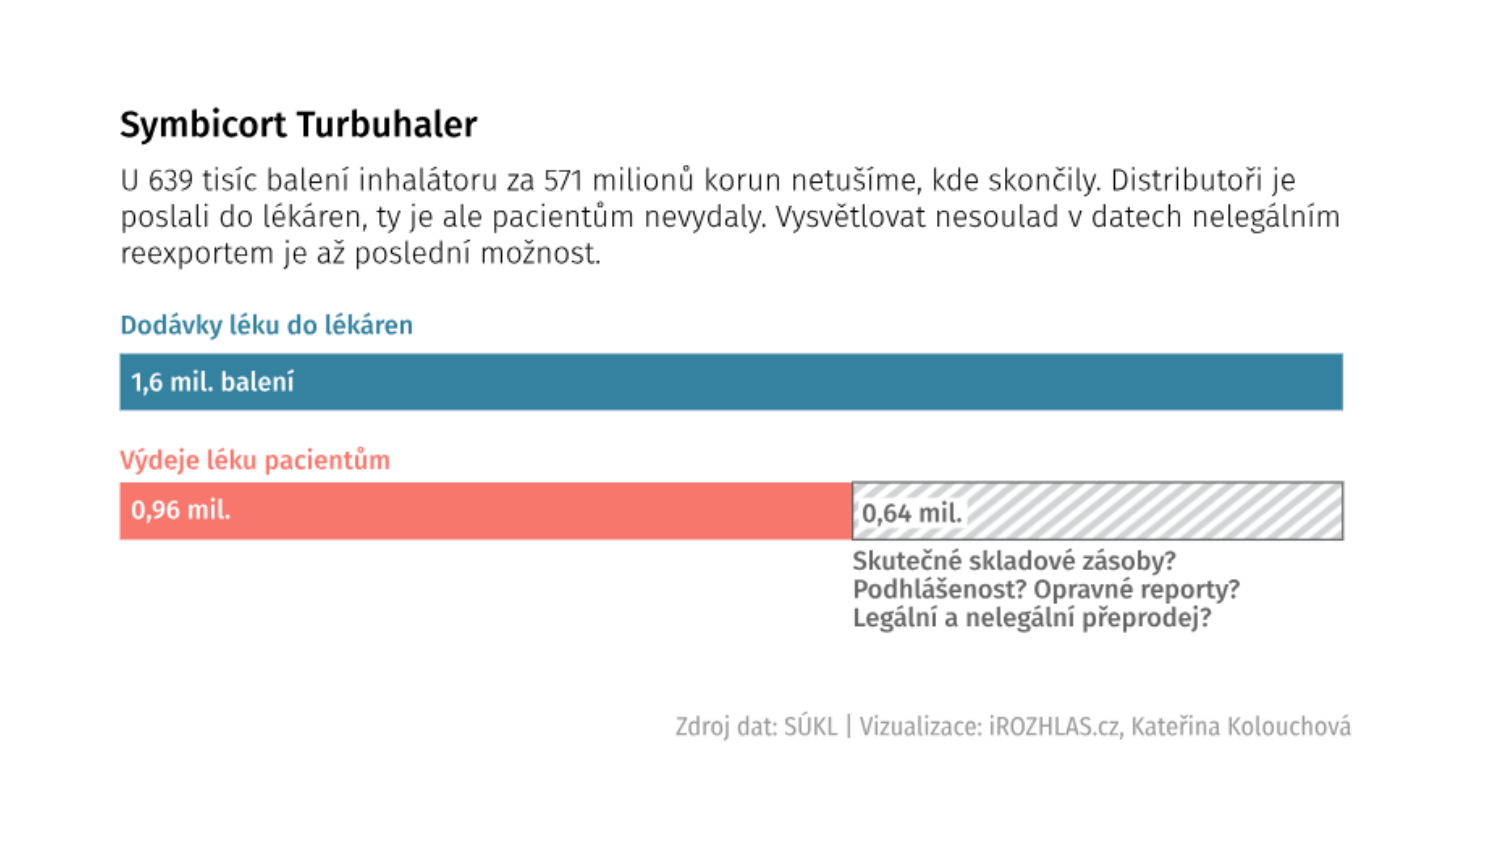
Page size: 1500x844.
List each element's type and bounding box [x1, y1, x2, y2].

picture [78, 74, 1406, 769]
